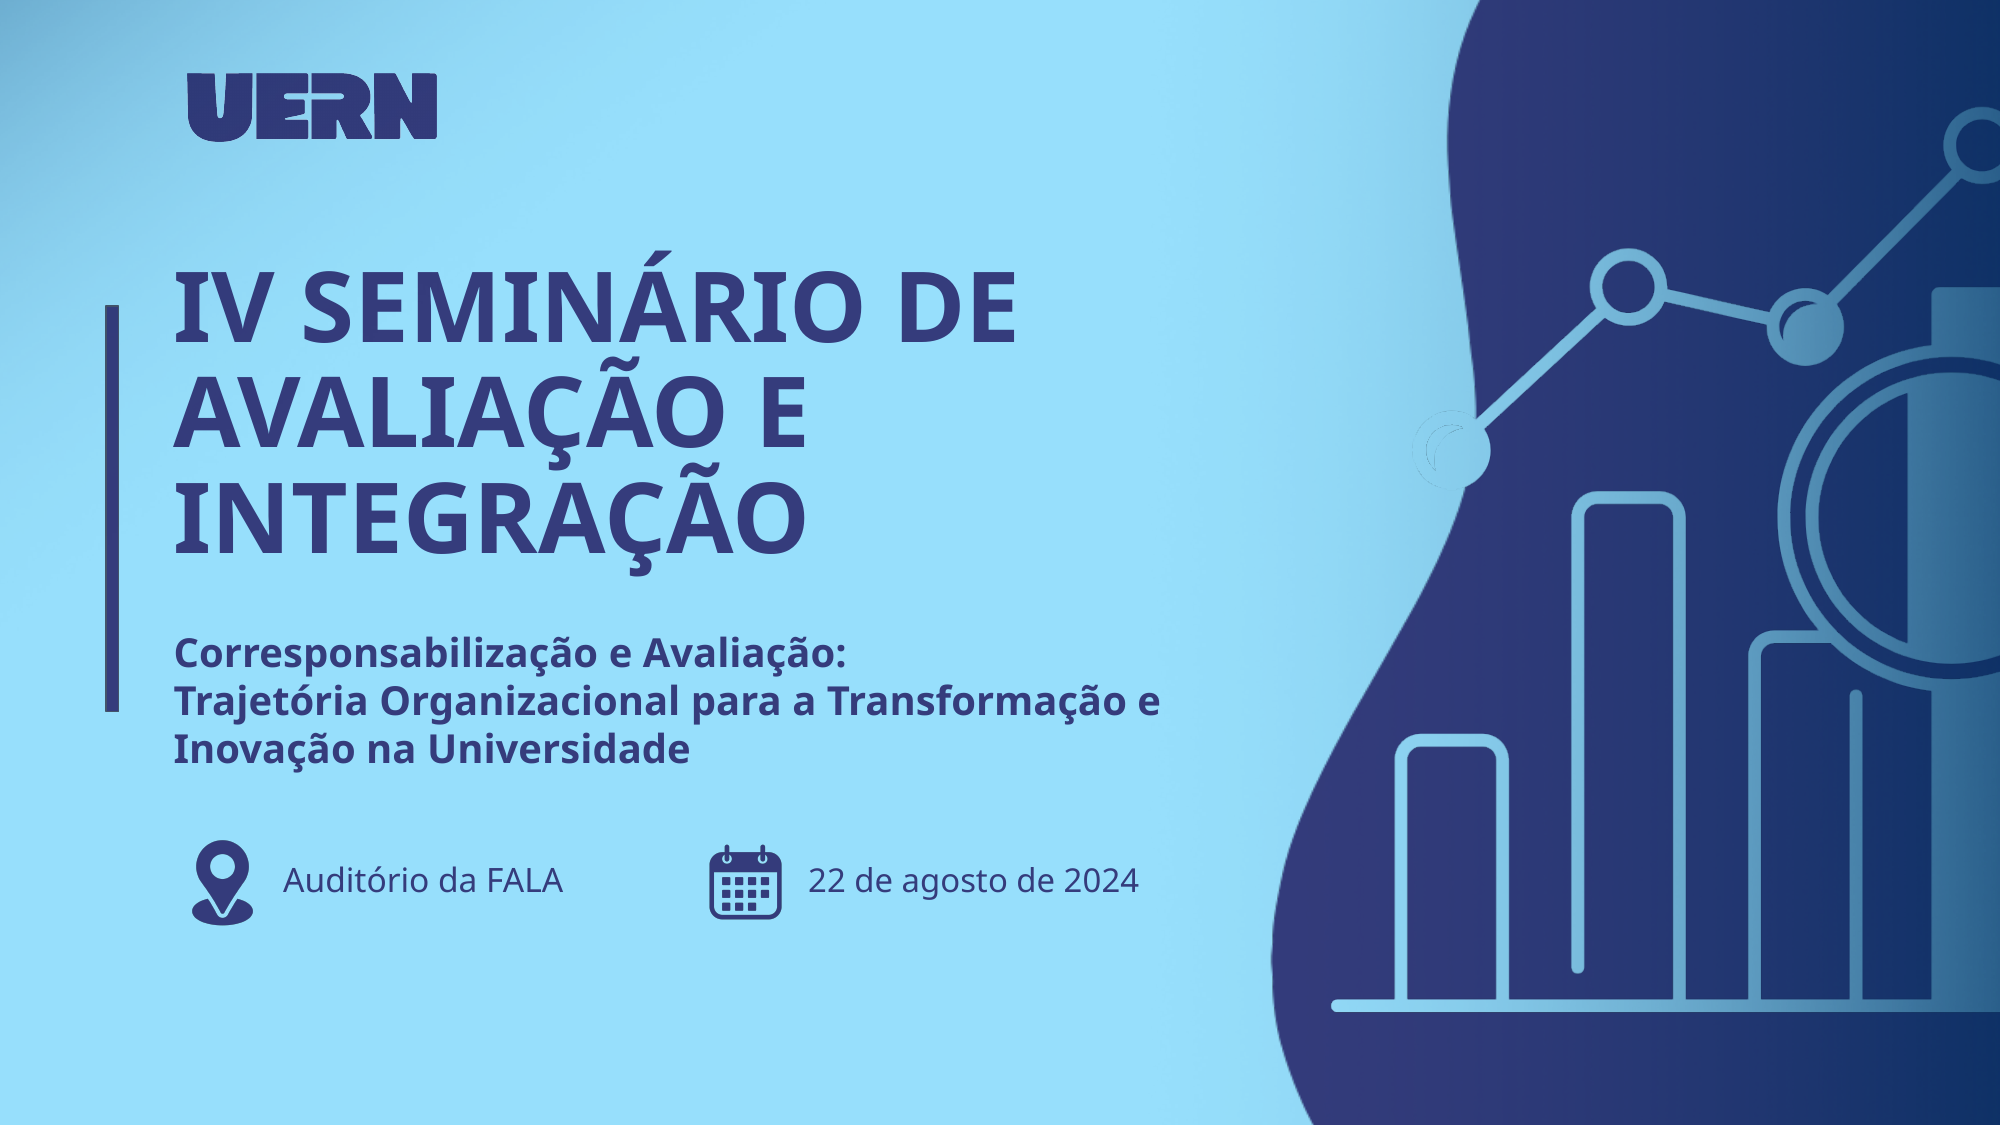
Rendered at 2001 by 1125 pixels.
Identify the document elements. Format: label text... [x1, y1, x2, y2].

subtitle 22 de agosto de 2024 [799, 856, 957, 908]
picture [164, 823, 281, 941]
picture [0, 0, 2000, 1125]
title IV SEMINÁRIO DE AVALIAÇÃO E INTEGRAÇÃO [710, 232, 957, 583]
picture [696, 833, 795, 931]
subtitle Auditório da FALA [286, 856, 691, 908]
subtitle Corresponsabilização e Avaliação: Trajetória Organizacional para a Transformação e Inovação na Universidade [158, 620, 957, 781]
